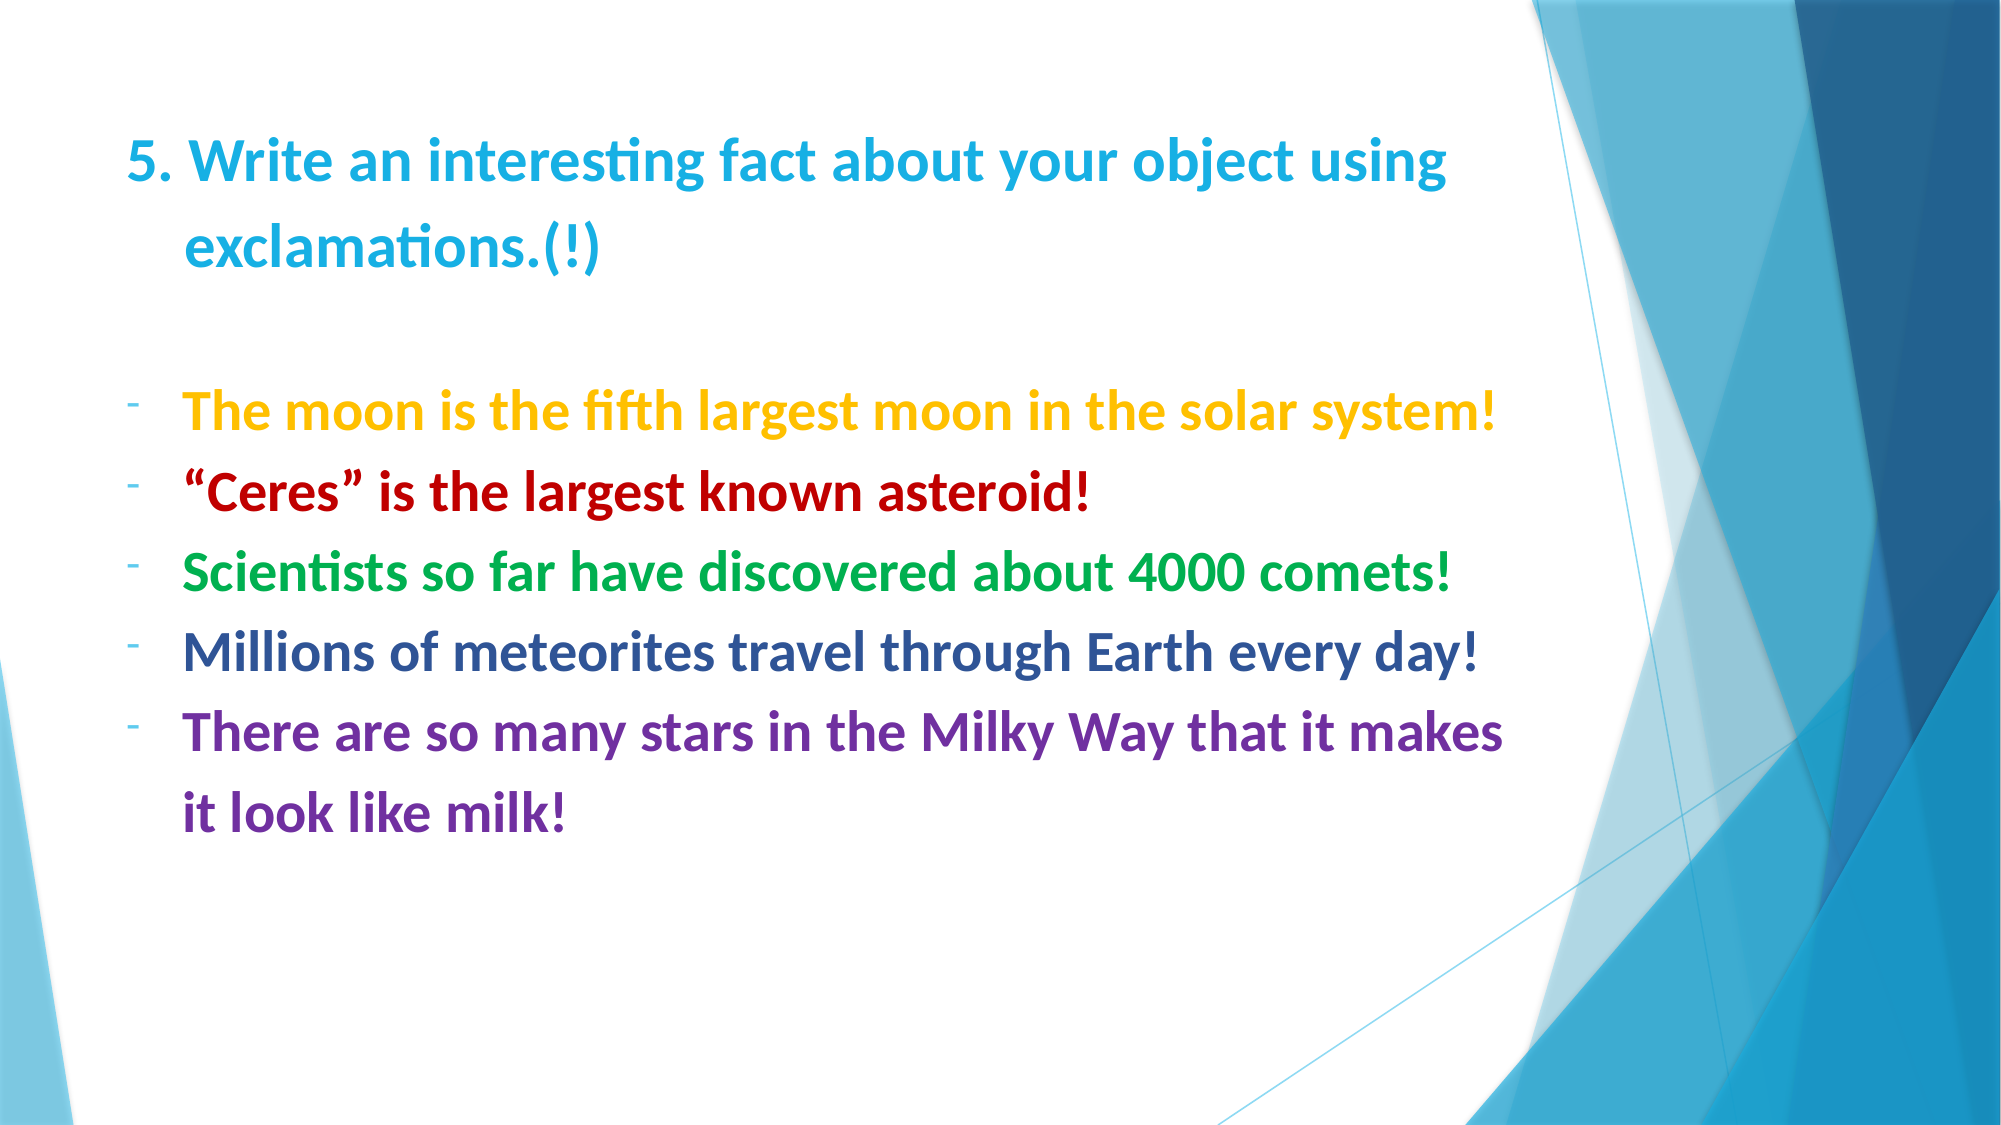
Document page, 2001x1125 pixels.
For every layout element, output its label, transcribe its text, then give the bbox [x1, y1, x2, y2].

list The moon is the fifth largest moon in the solar system! “Ceres” is the largest known asteroid! Scientists so far have discovered about 4000 comets! Millions of meteorites travel through Earth every day! There are so many stars in the Milky Way that it makes it look like milk! [111, 354, 1522, 992]
title 5. Write an interesting fact about your object using exclamations.(!) [111, 99, 1522, 317]
